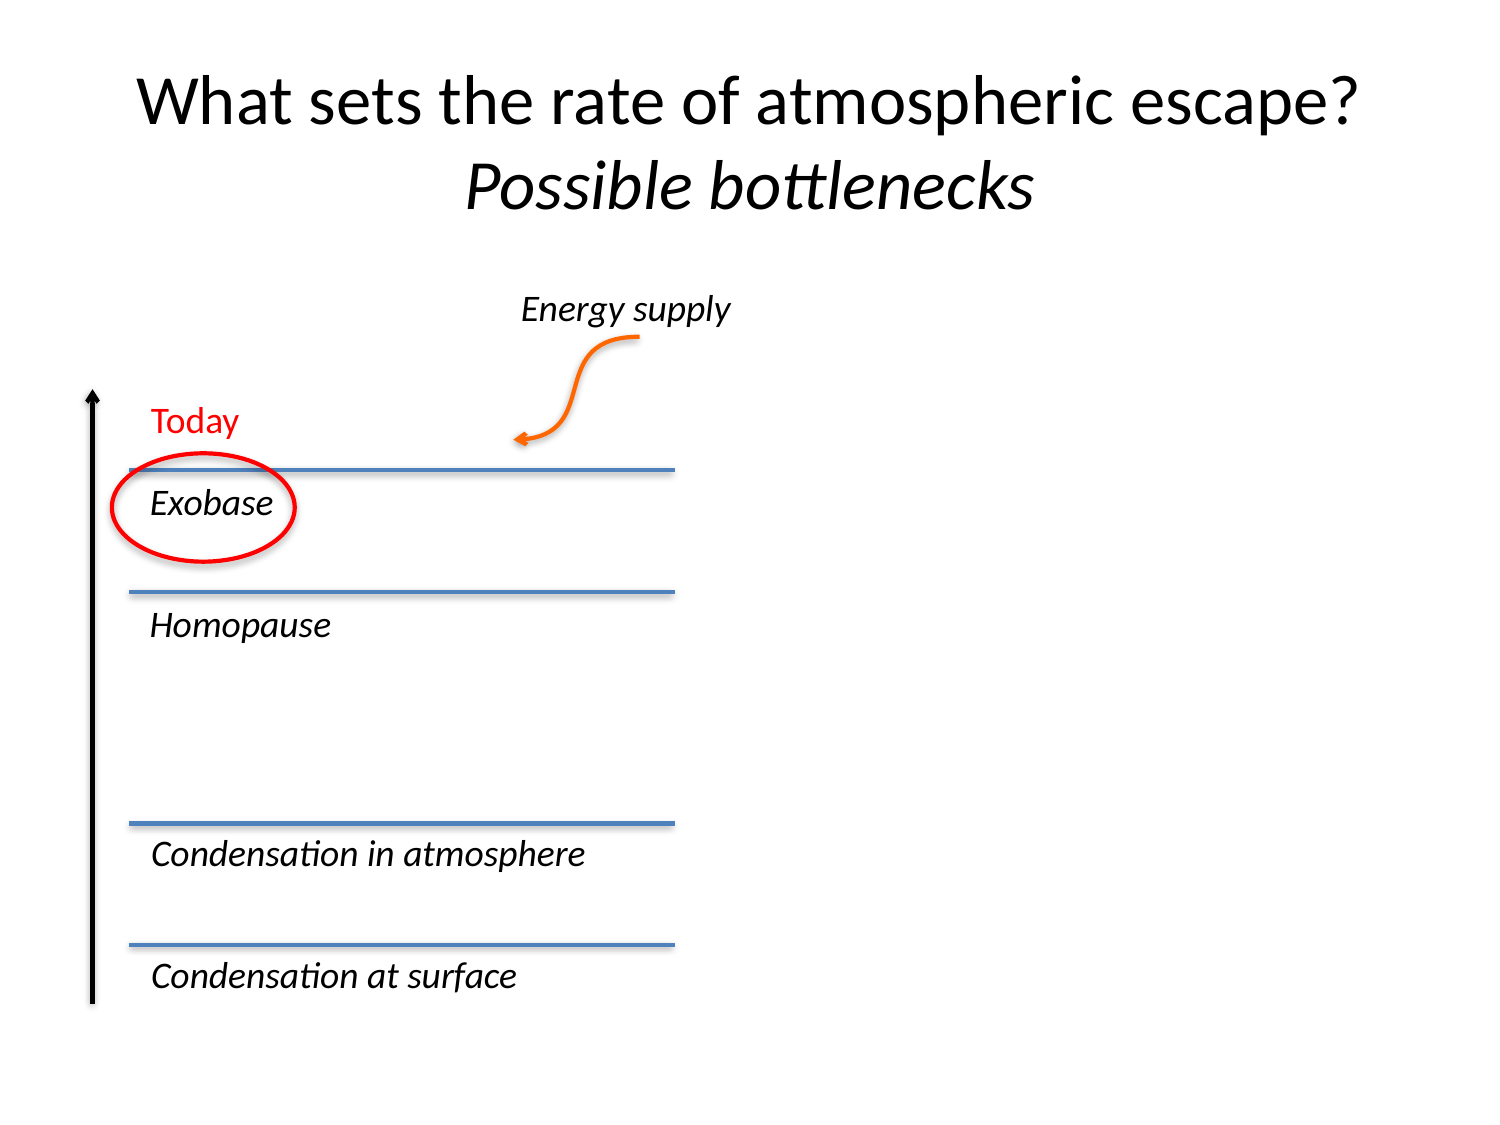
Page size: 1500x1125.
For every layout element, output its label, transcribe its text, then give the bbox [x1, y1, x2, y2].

text_box Energy supply [506, 276, 746, 336]
text_box Today [136, 388, 255, 449]
text_box Homopause [134, 601, 347, 653]
text_box [111, 475, 296, 563]
text_box [137, 452, 270, 469]
title What sets the rate of atmospheric escape? Possible bottlenecks [0, 45, 1500, 233]
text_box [524, 324, 629, 452]
text_box Condensation in atmosphere [136, 832, 601, 882]
text_box Condensation at surface [136, 954, 533, 1003]
